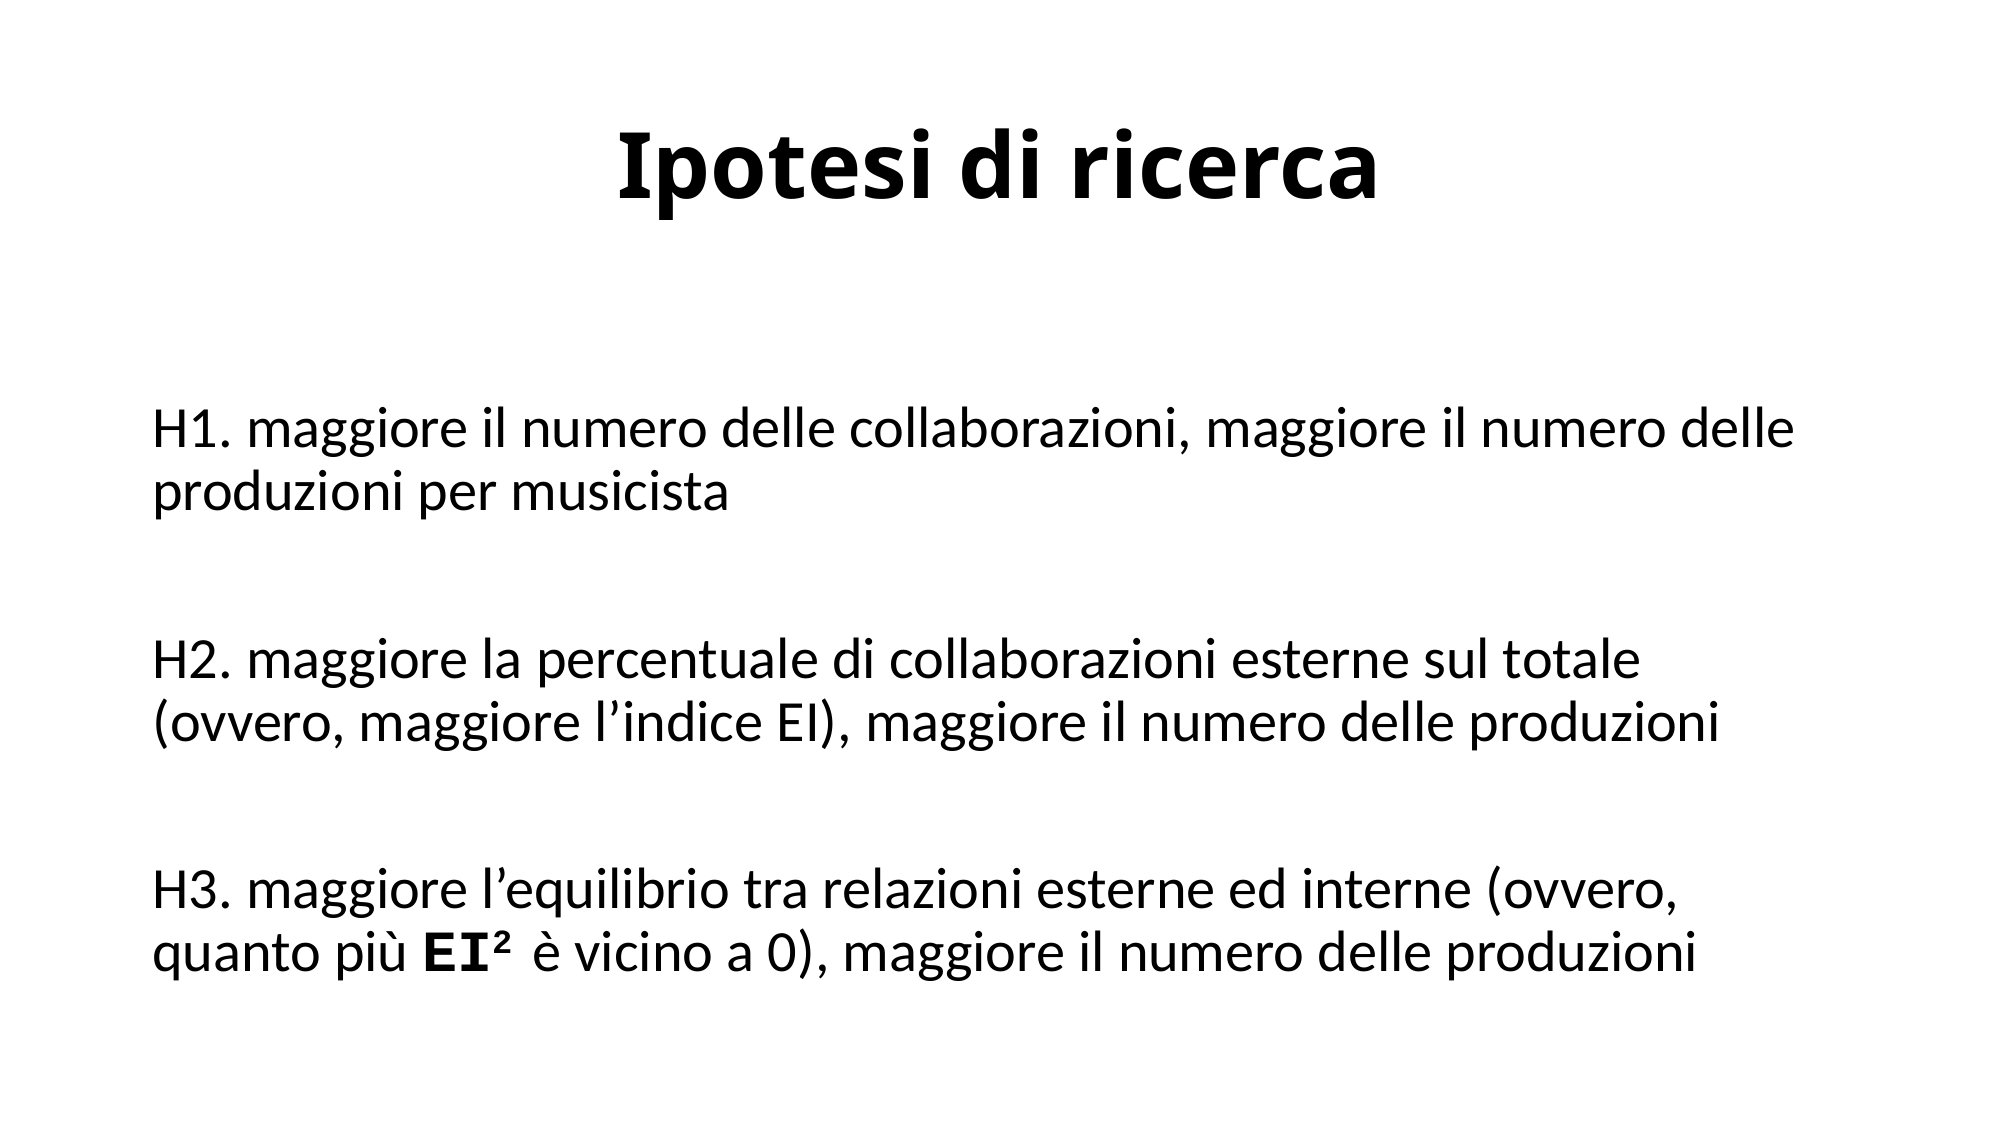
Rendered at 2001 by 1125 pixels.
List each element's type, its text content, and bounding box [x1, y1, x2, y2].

list H1. maggiore il numero delle collaborazioni, maggiore il numero delle produzioni per musicista H2. maggiore la percentuale di collaborazioni esterne sul totale (ovvero, maggiore l’indice EI), maggiore il numero delle produzioni H3. maggiore l’equilibrio tra relazioni esterne ed interne (ovvero, quanto più EI2 è vicino a 0), maggiore il numero delle produzioni [137, 299, 1863, 1014]
title Ipotesi di ricerca [137, 59, 1863, 278]
